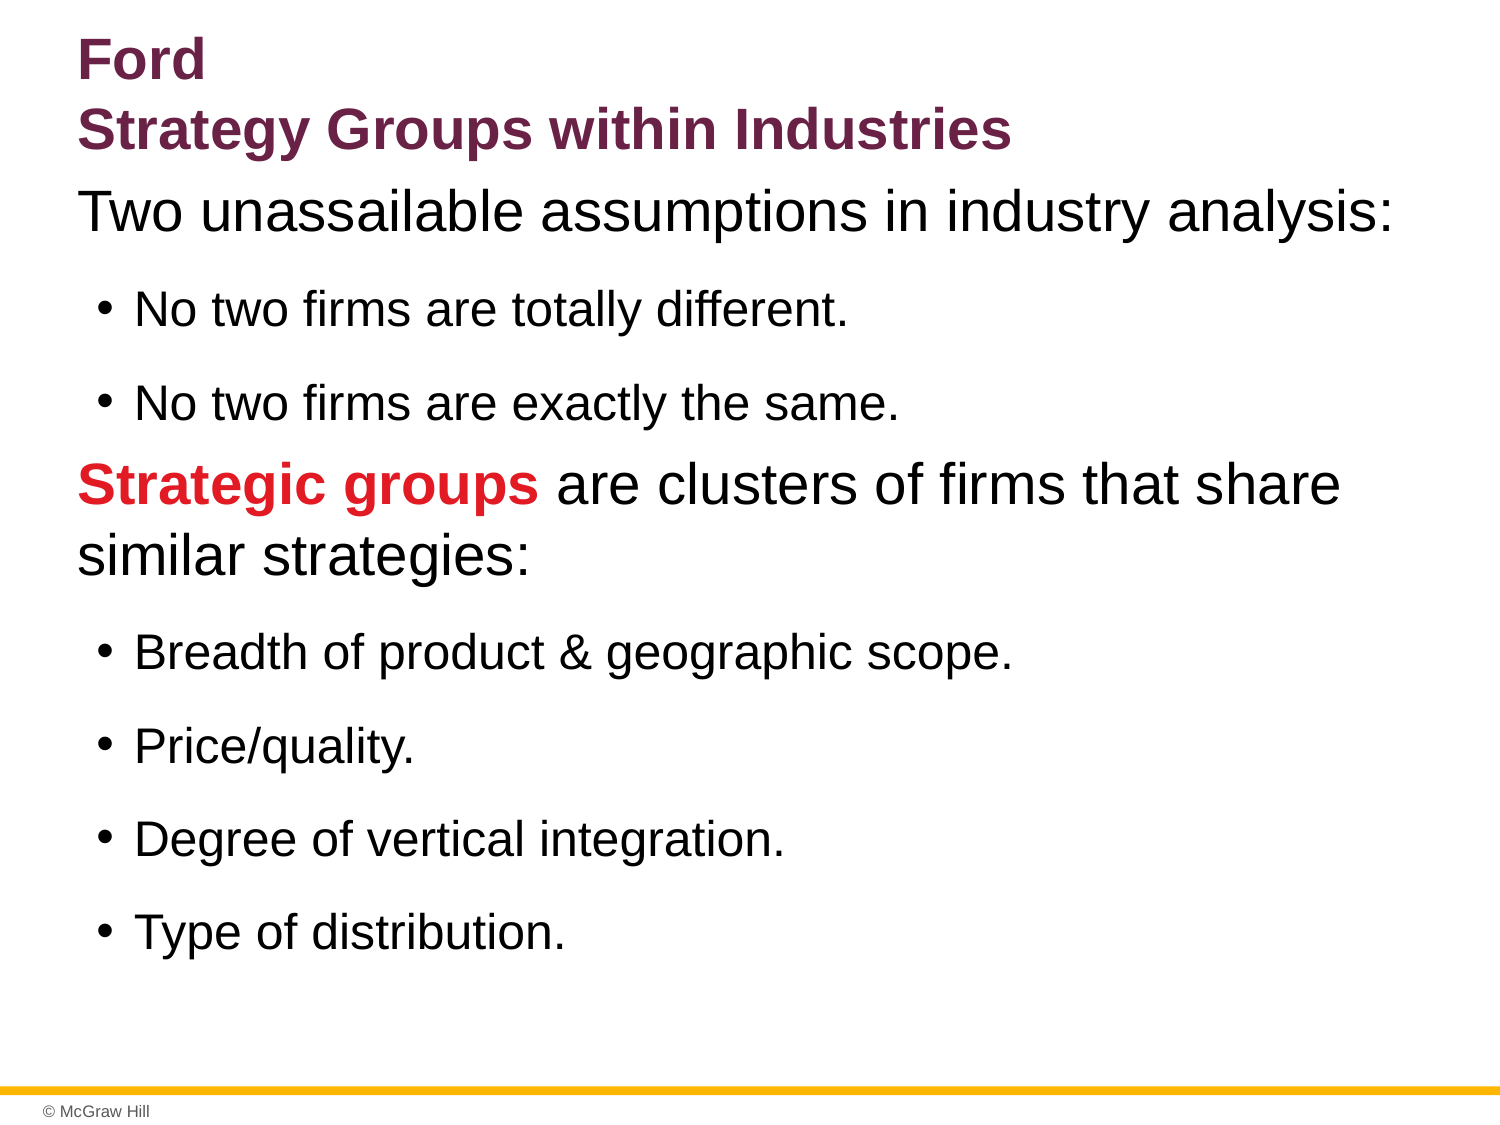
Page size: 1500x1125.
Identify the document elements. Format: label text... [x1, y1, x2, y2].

title Ford Strategy Groups within Industries [62, 3, 1450, 166]
list Two unassailable assumptions in industry analysis: No two firms are totally different. No two firms are exactly the same. Strategic groups are clusters of firms that share similar strategies: Breadth of product & geographic scope. Price/quality. Degree of vertical integration. Type of distribution. [62, 166, 1450, 1073]
